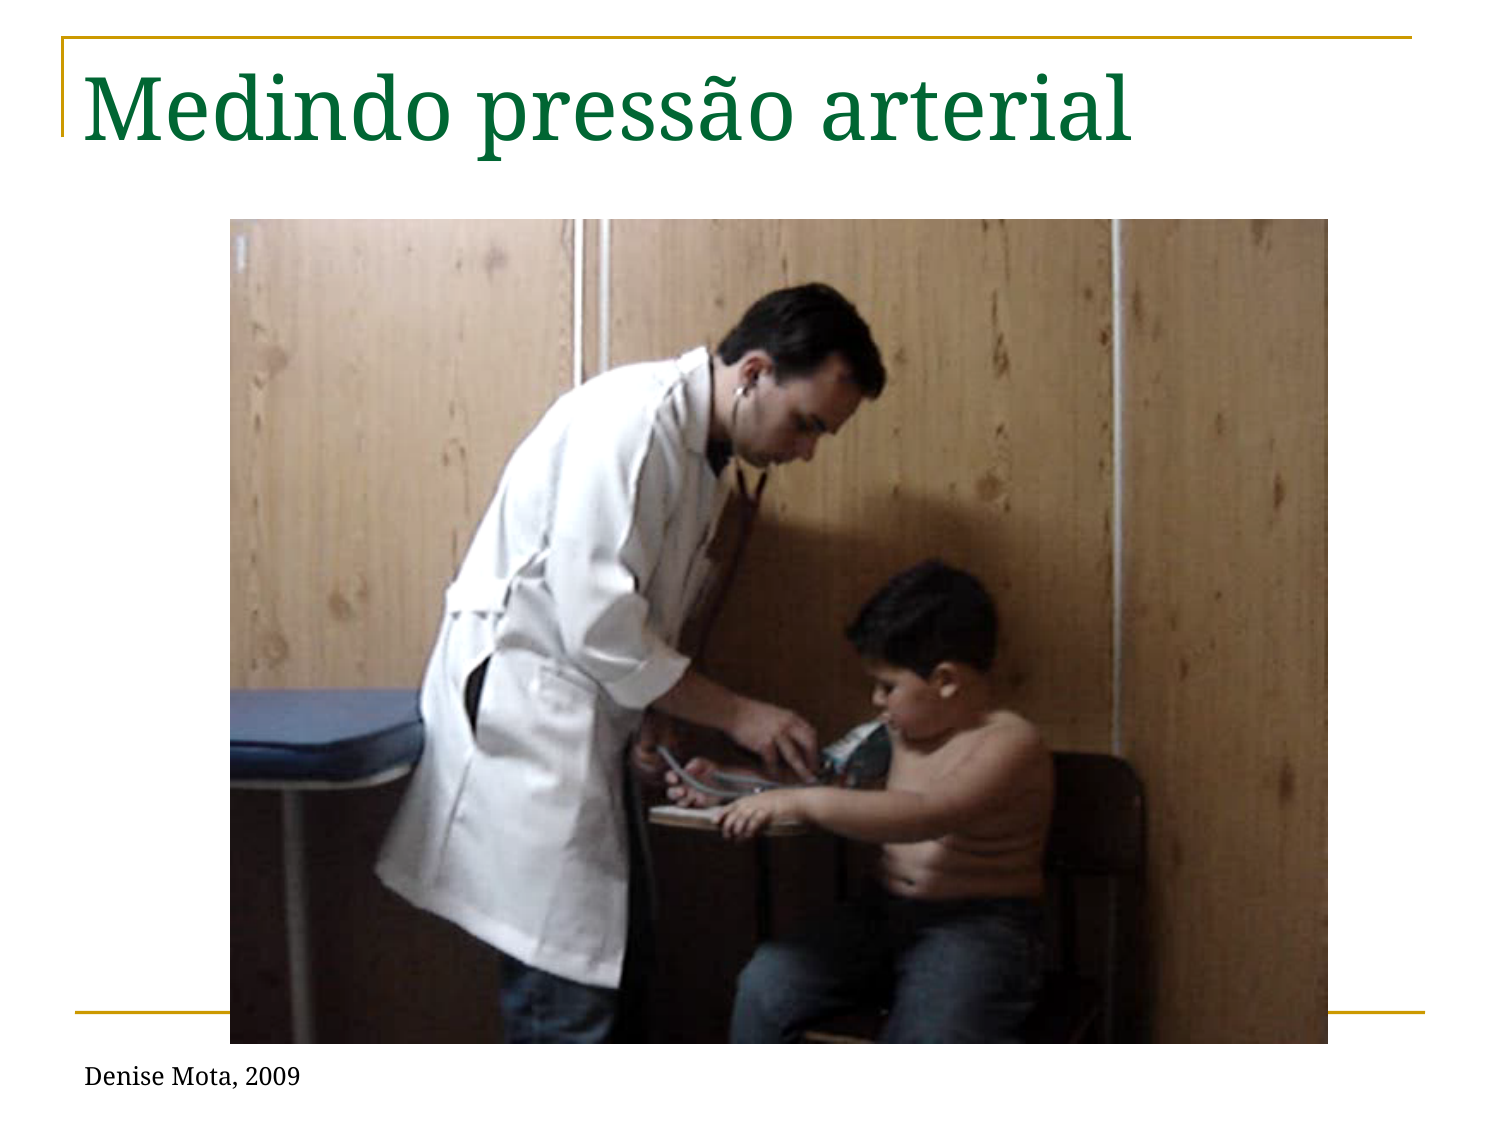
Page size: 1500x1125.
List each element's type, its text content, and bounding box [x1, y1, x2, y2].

title Medindo pressão arterial [74, 45, 1426, 234]
text_box Denise Mota, 2009 [76, 1053, 427, 1099]
picture [229, 219, 1329, 1044]
